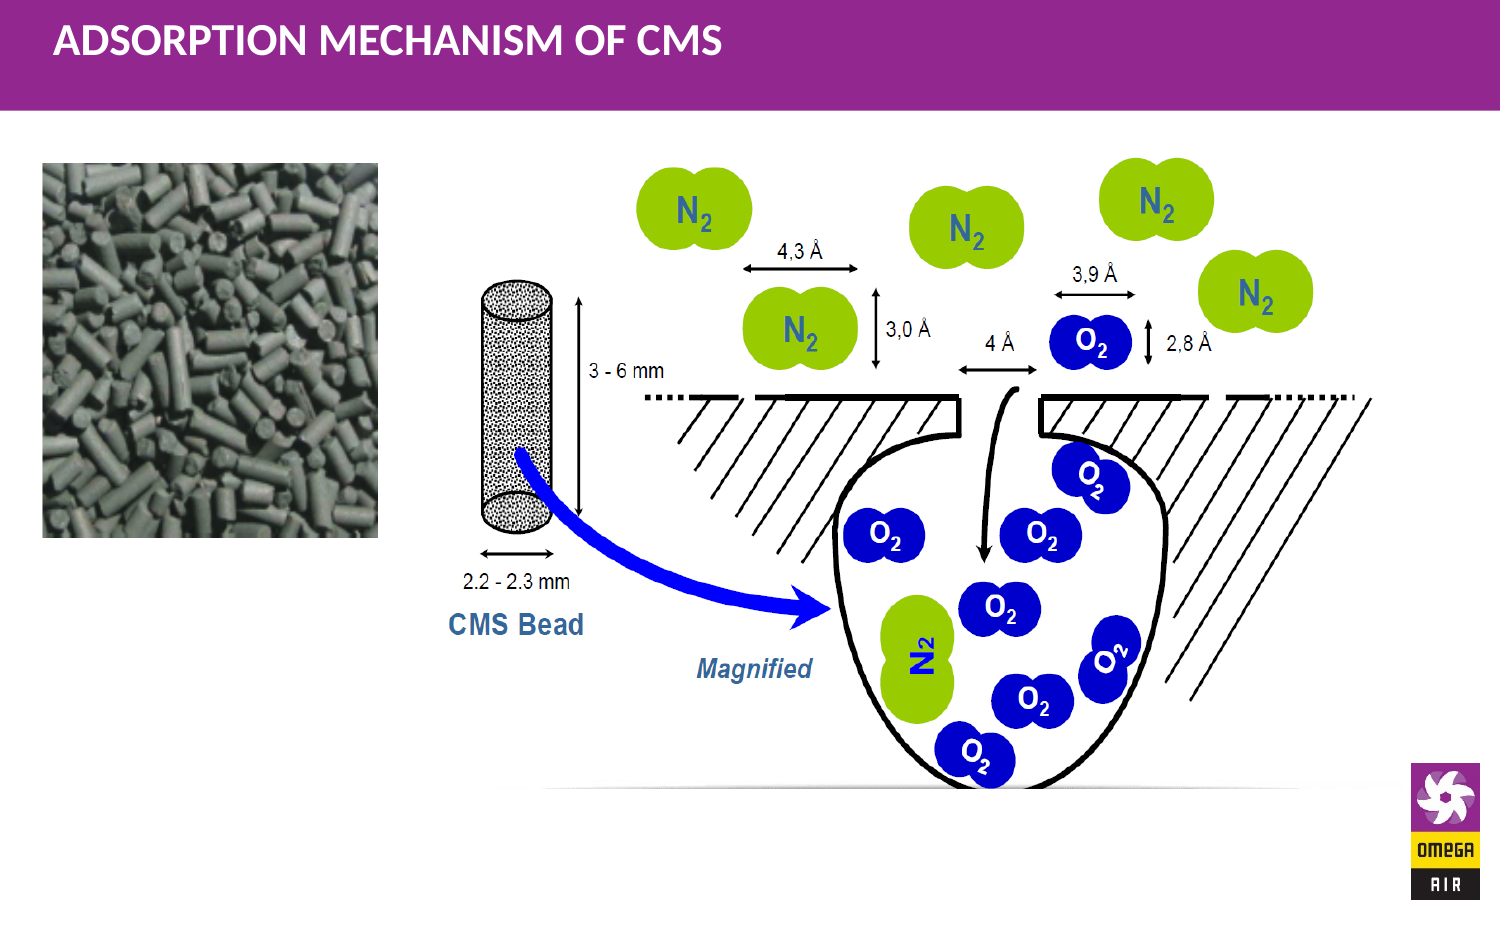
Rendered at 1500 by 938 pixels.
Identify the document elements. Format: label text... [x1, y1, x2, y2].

text_box [0, 0, 1500, 113]
picture [41, 162, 379, 538]
text_box ADSORPTION MECHANISM OF CMS [41, 4, 1390, 71]
picture [430, 133, 1480, 901]
